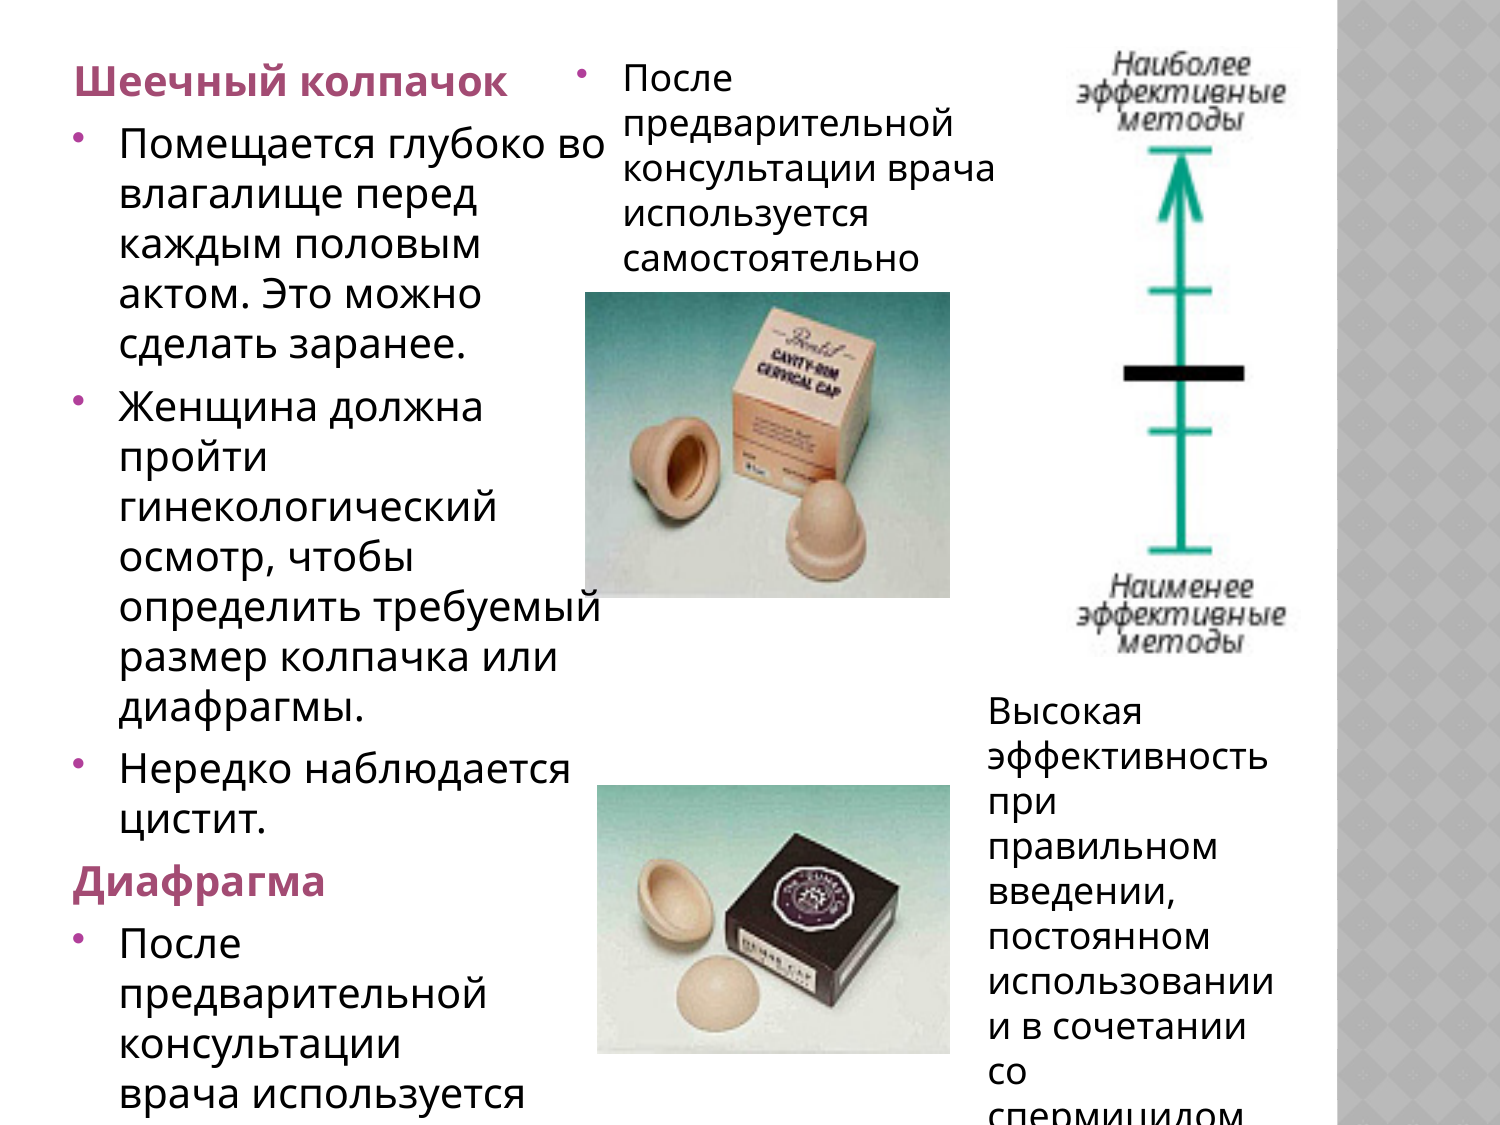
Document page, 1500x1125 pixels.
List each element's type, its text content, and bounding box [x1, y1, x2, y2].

picture [585, 292, 950, 599]
picture [597, 784, 950, 1054]
list Шеечный колпачок Помещается глубоко во влагалище перед каждым половым актом. Это можно сделать заранее. Женщина должна пройти гинекологический осмотр, чтобы определить требуемый размер колпачка или диафрагмы. Нередко наблюдается цистит. Диафрагма После предварительной консультации врача используется самостоятельно [58, 46, 637, 1067]
list После предварительной консультации врача используется самостоятельно [562, 46, 1035, 329]
text_box Высокая эффективность при правильном введении, постоянном использовании и в сочетании со спермицидом [972, 679, 1301, 1125]
picture [1065, 46, 1302, 657]
